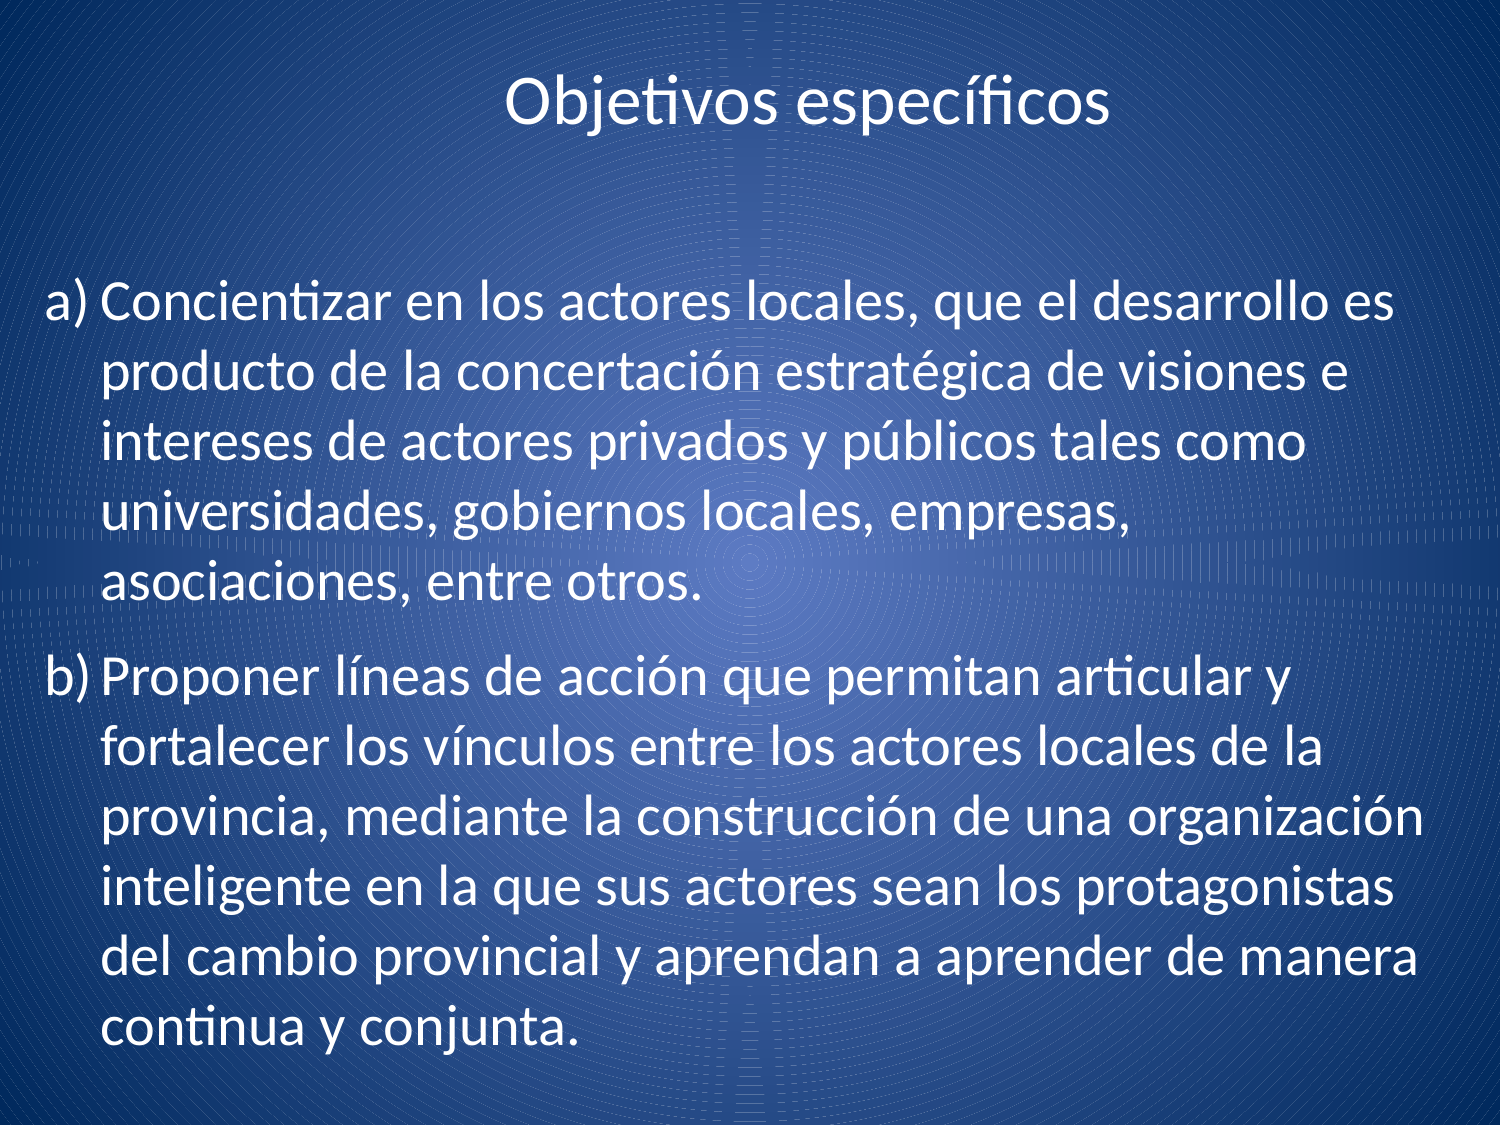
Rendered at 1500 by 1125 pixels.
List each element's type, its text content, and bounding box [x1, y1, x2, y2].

text_box Concientizar en los actores locales, que el desarrollo es producto de la concertación estratégica de visiones e intereses de actores privados y públicos tales como universidades, gobiernos locales, empresas, asociaciones, entre otros. Proponer líneas de acción que permitan articular y fortalecer los vínculos entre los actores locales de la provincia, mediante la construcción de una organización inteligente en la que sus actores sean los protagonistas del cambio provincial y aprendan a aprender de manera continua y conjunta. [29, 172, 1471, 1065]
title Objetivos específicos [75, 45, 1425, 172]
